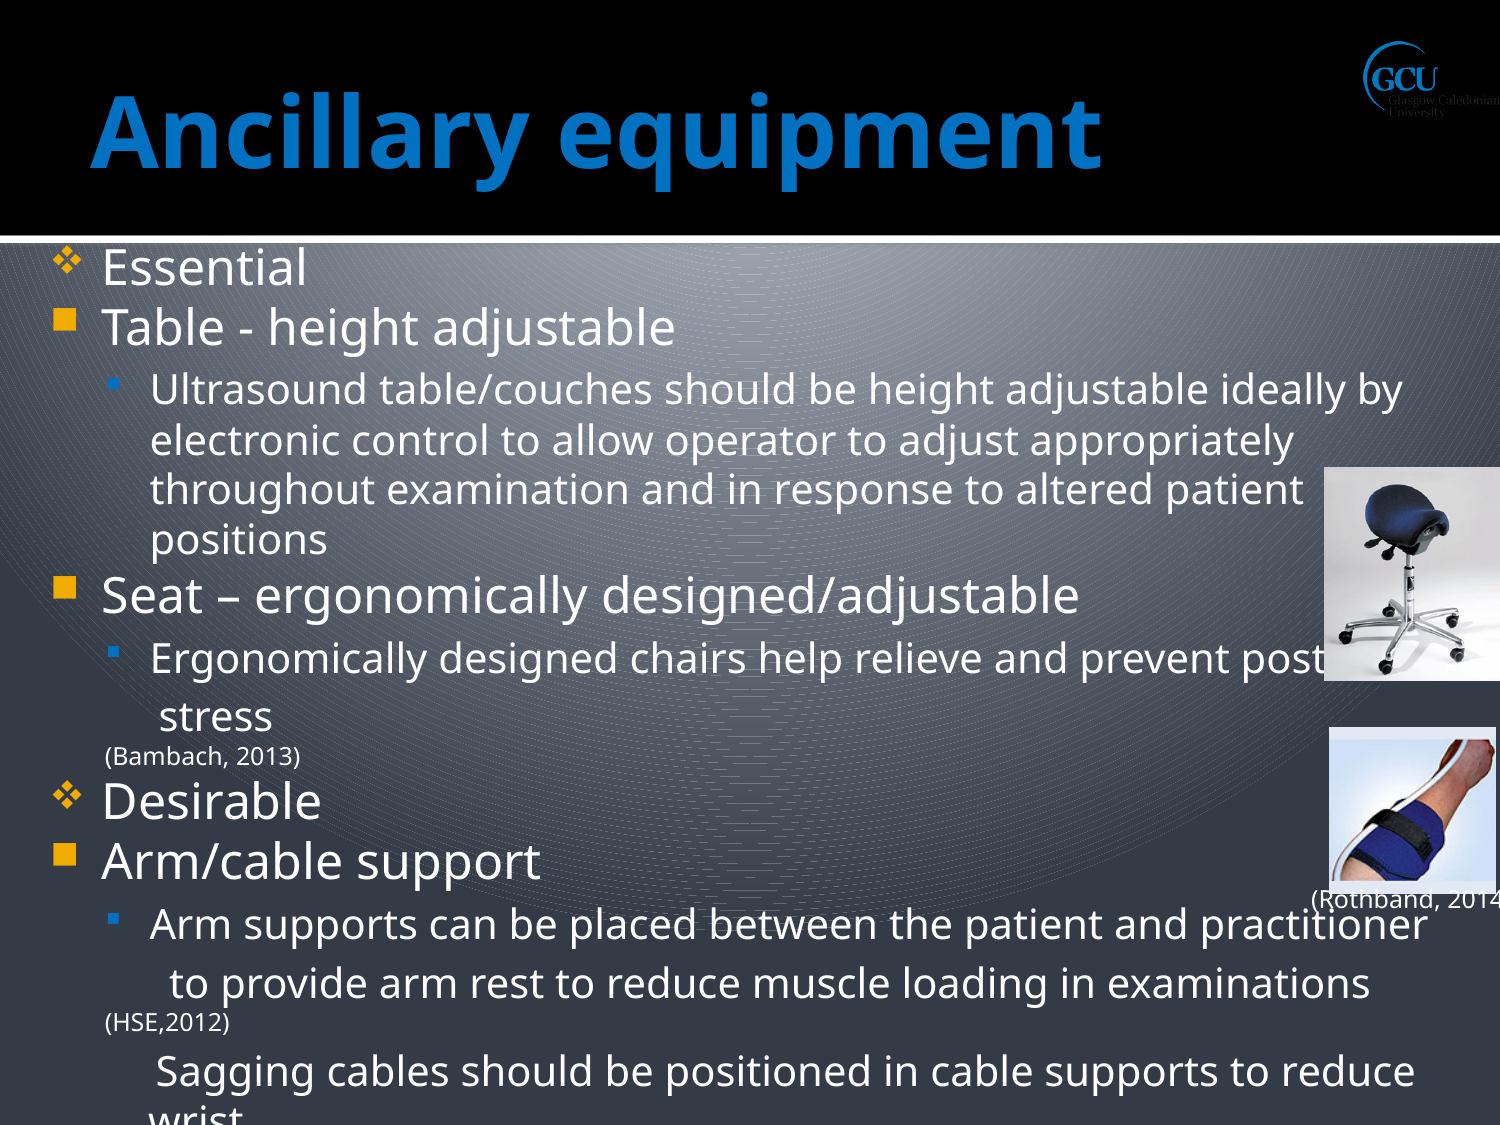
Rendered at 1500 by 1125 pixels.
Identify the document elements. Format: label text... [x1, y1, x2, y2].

list Essential Table - height adjustable Ultrasound table/couches should be height adjustable ideally by electronic control to allow operator to adjust appropriately throughout examination and in response to altered patient positions Seat – ergonomically designed/adjustable Ergonomically designed chairs help relieve and prevent postural stress (Bambach, 2013) Desirable Arm/cable support Arm supports can be placed between the patient and practitioner to provide arm rest to reduce muscle loading in examinations (HSE,2012) Sagging cables should be positioned in cable supports to reduce wrist torqueing (SoR, 2006) Anti-fatigue mat [20, 219, 1500, 1078]
text_box (Rothband, 2014 ) [898, 863, 1500, 924]
picture [1329, 727, 1496, 894]
picture [1363, 41, 1500, 119]
title Ancillary equipment [75, 25, 1425, 219]
picture [1324, 467, 1500, 681]
